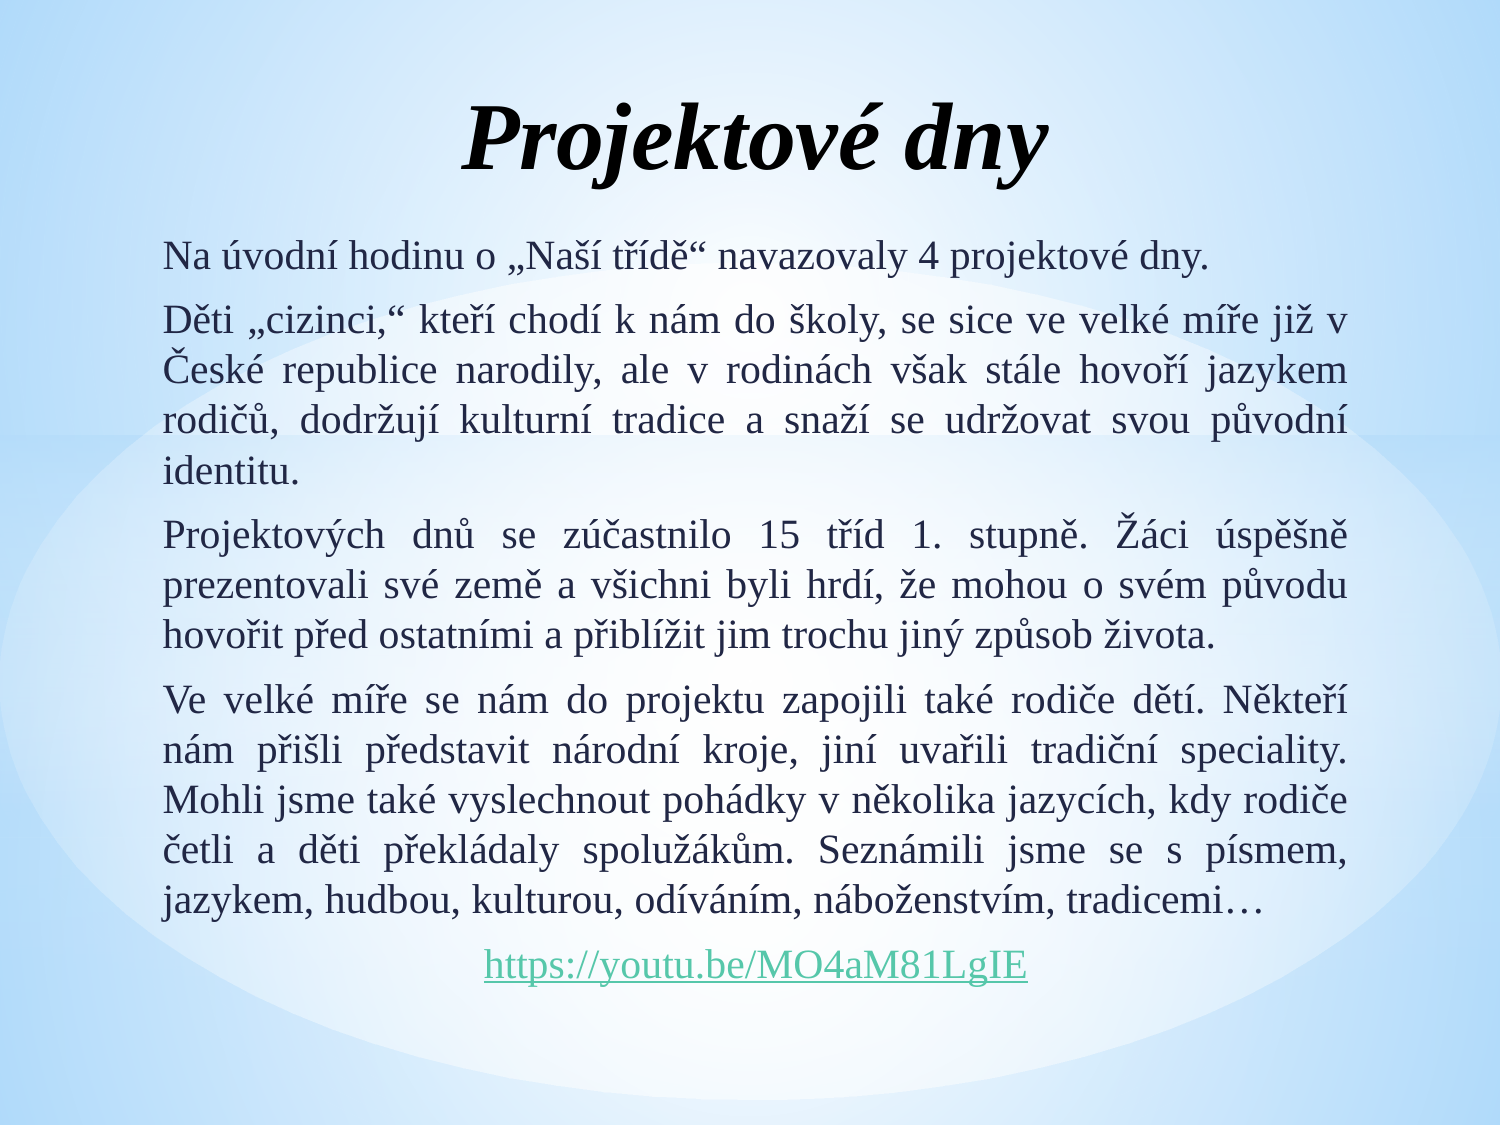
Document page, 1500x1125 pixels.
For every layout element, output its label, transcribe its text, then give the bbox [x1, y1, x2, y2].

title Projektové dny [265, 30, 1245, 197]
list Na úvodní hodinu o „Naší třídě“ navazovaly 4 projektové dny. Děti „cizinci,“ kteří chodí k nám do školy, se sice ve velké míře již v České republice narodily, ale v rodinách však stále hovoří jazykem rodičů, dodržují kulturní tradice a snaží se udržovat svou původní identitu. Projektových dnů se zúčastnilo 15 tříd 1. stupně. Žáci úspěšně prezentovali své země a všichni byli hrdí, že mohou o svém původu hovořit před ostatními a přiblížit jim trochu jiný způsob života. Ve velké míře se nám do projektu zapojili také rodiče dětí. Někteří nám přišli představit národní kroje, jiní uvařili tradiční speciality. Mohli jsme také vyslechnout pohádky v několika jazycích, kdy rodiče četli a děti překládaly spolužákům. Seznámili jsme se s písmem, jazykem, hudbou, kulturou, odíváním, náboženstvím, tradicemi… https://youtu.be/MO4aM81LgIE [147, 219, 1365, 1000]
